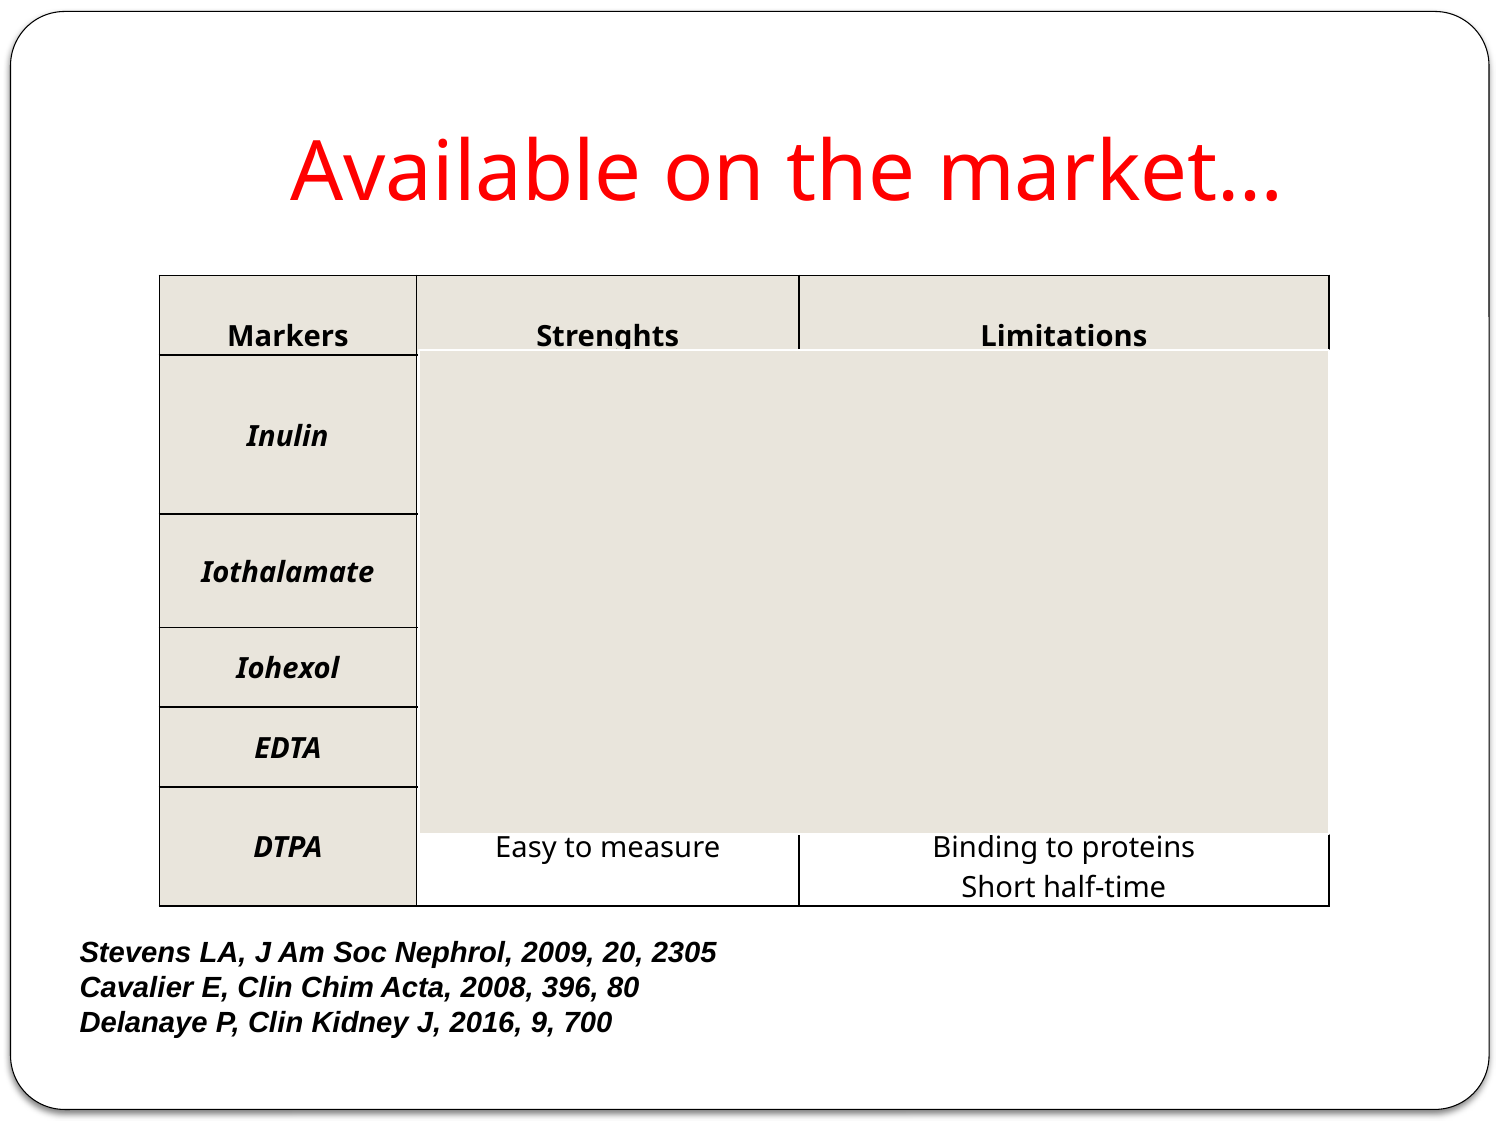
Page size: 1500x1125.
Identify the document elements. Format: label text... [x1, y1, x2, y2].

table_cell Only isotopic Binding to proteins Short half-time [800, 835, 1328, 905]
table_cell Inulin [160, 356, 416, 513]
table_header Limitations [800, 276, 1328, 349]
table_cell Iohexol [160, 628, 416, 706]
table_cell EDTA [160, 708, 416, 786]
table_cell Iothalamate [160, 515, 416, 627]
table_header Strenghts [417, 276, 798, 354]
text_box [418, 349, 1330, 835]
title Available on the market… [150, 45, 1425, 233]
table_cell DTPA [160, 788, 416, 905]
table_header Markers [160, 276, 416, 354]
table_cell Easy to measure [417, 788, 798, 905]
text_box Stevens LA, J Am Soc Nephrol, 2009, 20, 2305 Cavalier E, Clin Chim Acta, 2008, 396, 80 Delanaye P, Clin Kidney J, 2016, 9, 700 [64, 925, 1459, 1116]
